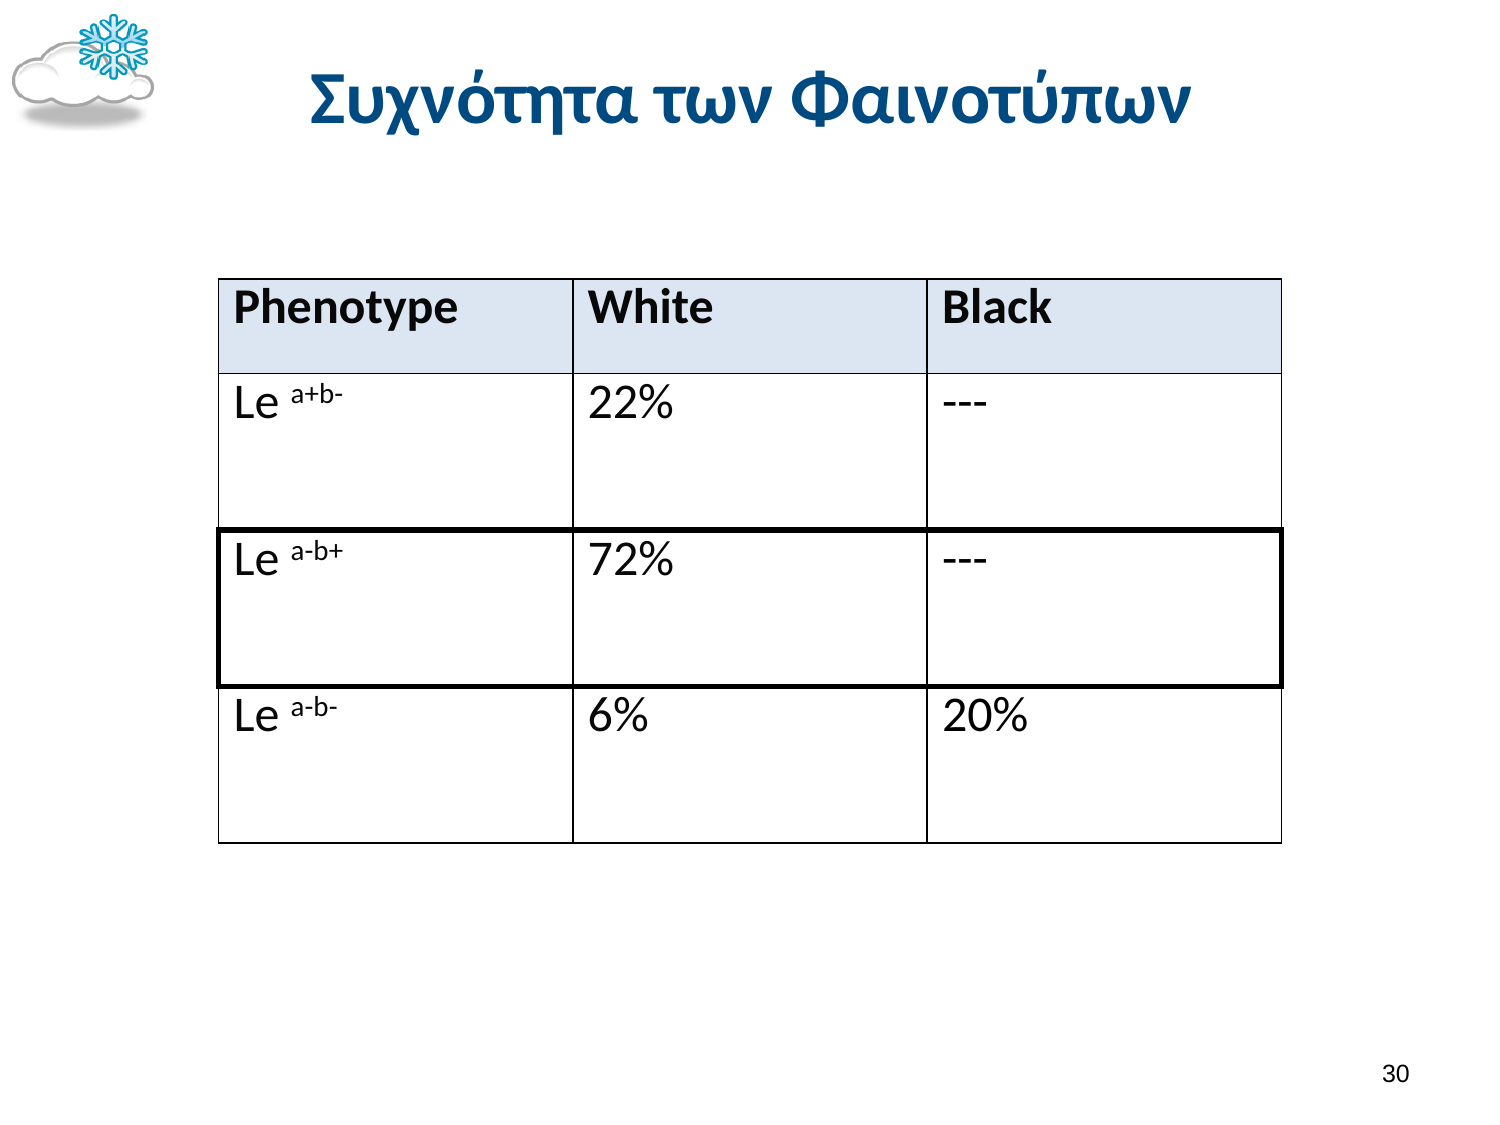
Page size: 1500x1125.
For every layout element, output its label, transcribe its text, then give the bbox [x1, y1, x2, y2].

table_header Black [928, 280, 1281, 373]
table_header Phenotype [219, 280, 572, 373]
table_cell --- [928, 533, 1279, 684]
table_cell 6% [574, 689, 926, 842]
table_cell --- [928, 374, 1281, 527]
table_cell Le a+b- [219, 374, 572, 527]
table_cell Le a-b+ [221, 533, 572, 684]
slide_number 29 [1074, 1042, 1425, 1103]
table_cell 72% [574, 533, 926, 684]
table_cell 20% [928, 689, 1281, 842]
title Συχνότητα των Φαινοτύπων [76, 19, 1427, 169]
table_cell 22% [574, 374, 926, 527]
table_cell Le a-b- [219, 689, 572, 842]
table_header White [574, 280, 926, 373]
picture [5, 0, 160, 132]
